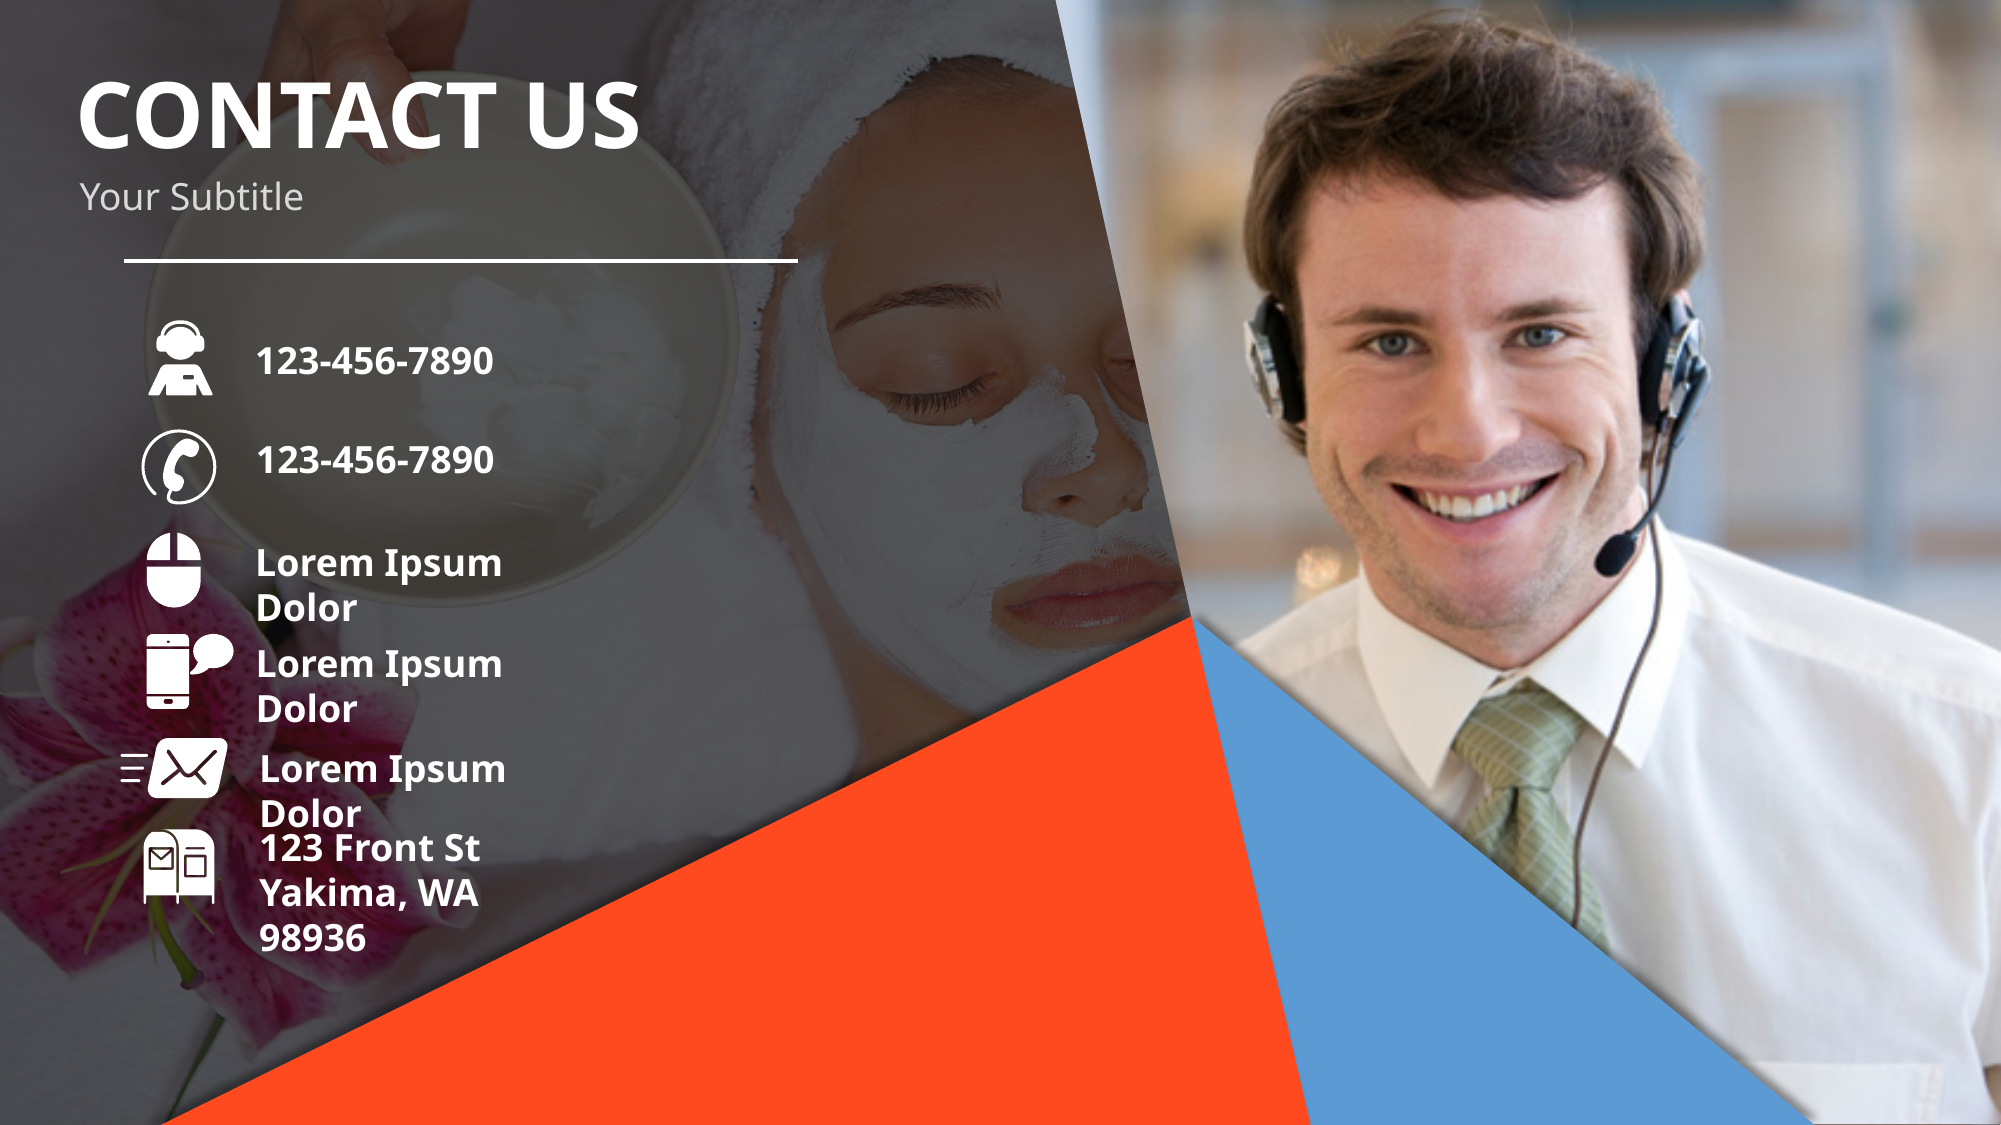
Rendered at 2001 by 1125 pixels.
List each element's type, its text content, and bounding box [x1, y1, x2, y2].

text_box 123-456-7890 [240, 329, 541, 390]
text_box [1054, 0, 2000, 1125]
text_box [143, 829, 215, 905]
text_box [158, 614, 1312, 1125]
text_box Lorem Ipsum Dolor [240, 632, 586, 738]
text_box [1195, 617, 1817, 1125]
text_box Lorem Ipsum Dolor [244, 737, 590, 816]
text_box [120, 737, 228, 798]
text_box Lorem Ipsum Dolor [240, 531, 586, 632]
text_box [177, 532, 201, 561]
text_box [148, 320, 213, 396]
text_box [146, 633, 234, 709]
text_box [60, 49, 1020, 227]
text_box [146, 566, 201, 608]
text_box 123 Front St Yakima, WA 98936 [244, 816, 590, 967]
text_box 123-456-7890 [241, 428, 541, 489]
text_box [146, 532, 171, 561]
text_box [141, 429, 217, 505]
